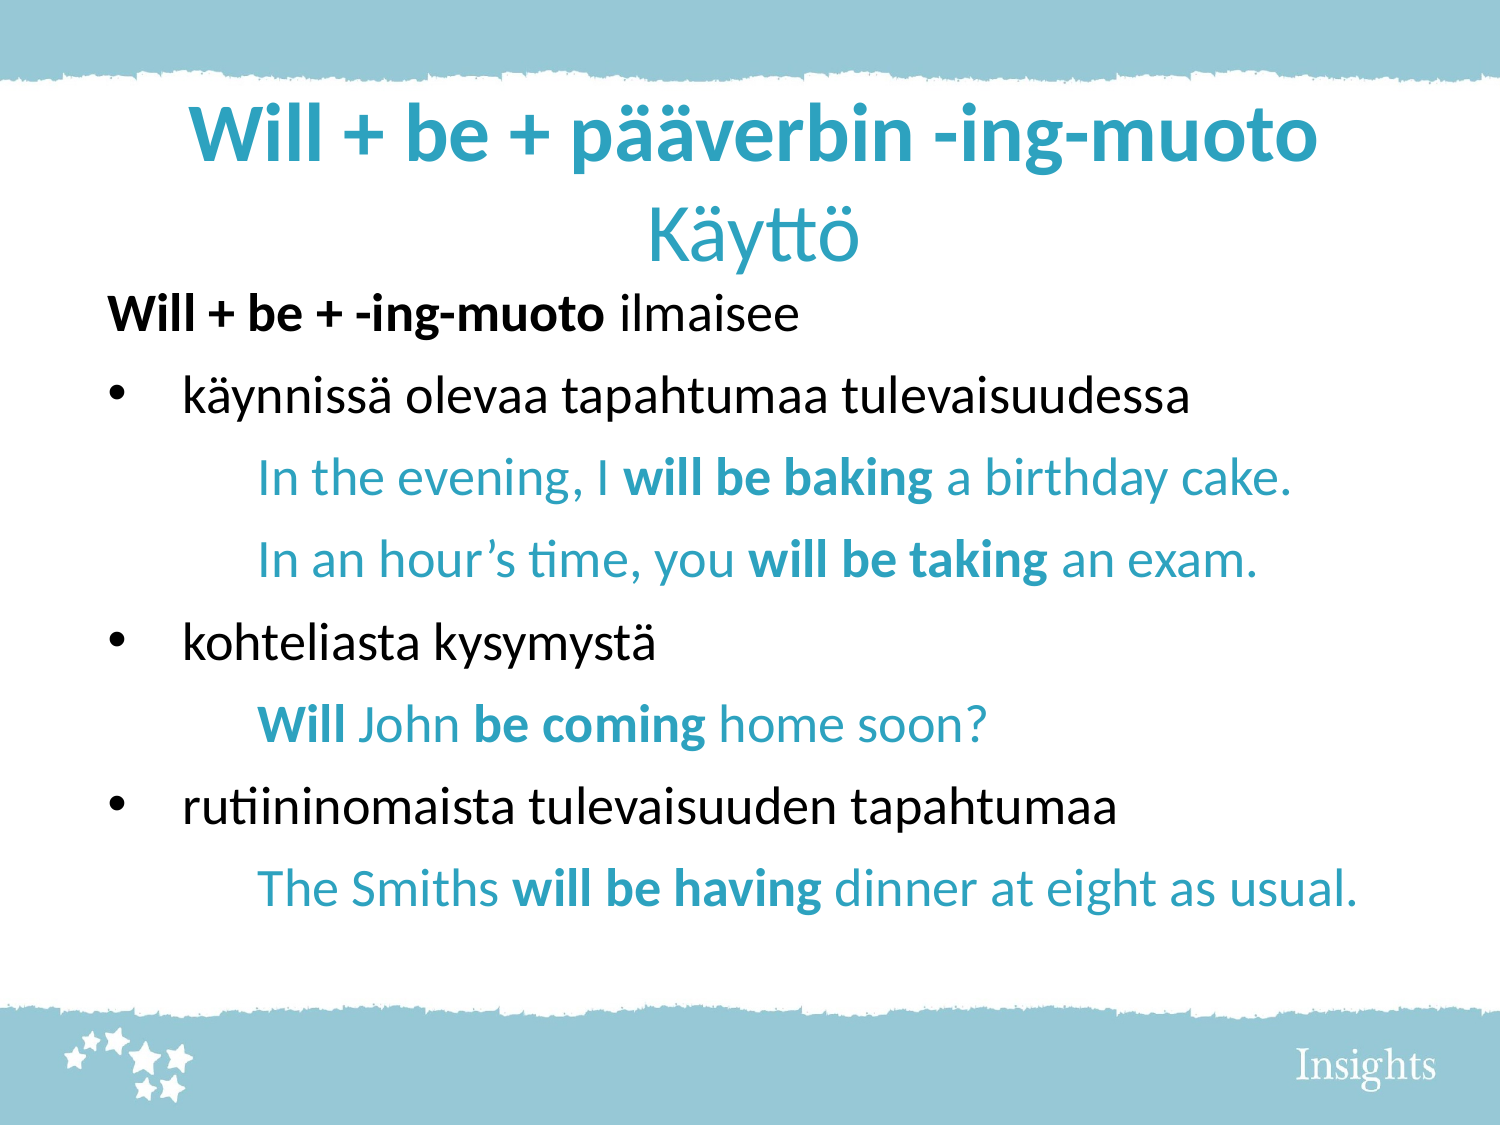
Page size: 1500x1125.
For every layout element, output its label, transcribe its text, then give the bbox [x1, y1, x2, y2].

list Will + be + -ing-muoto ilmaisee käynnissä olevaa tapahtumaa tulevaisuudessa In the evening, I will be baking a birthday cake. In an hour’s time, you will be taking an exam. kohteliasta kysymystä Will John be coming home soon? rutiininomaista tulevaisuuden tapahtumaa The Smiths will be having dinner at eight as usual. [92, 262, 1500, 1084]
title Will + be + pääverbin -ing-muoto Käyttö [79, 113, 1430, 244]
picture [0, 0, 1500, 1125]
